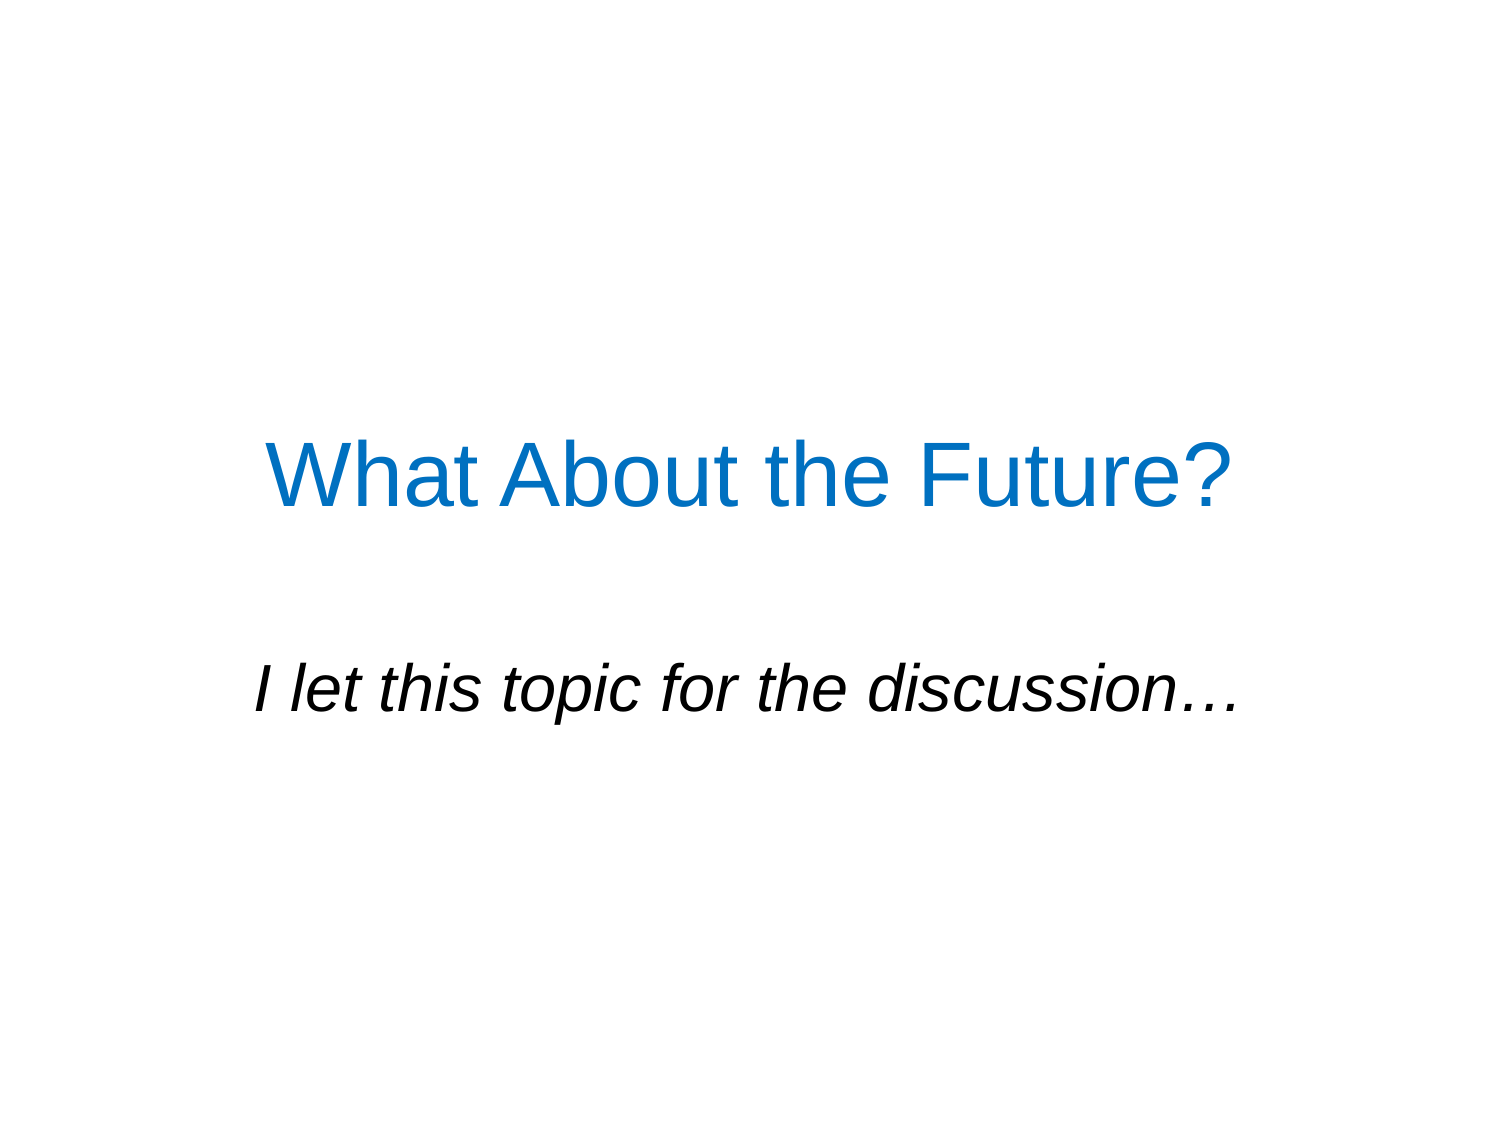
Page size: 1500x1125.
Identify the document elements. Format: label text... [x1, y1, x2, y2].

title What About the Future? [112, 349, 1388, 591]
subtitle I let this topic for the discussion… [224, 637, 1276, 926]
